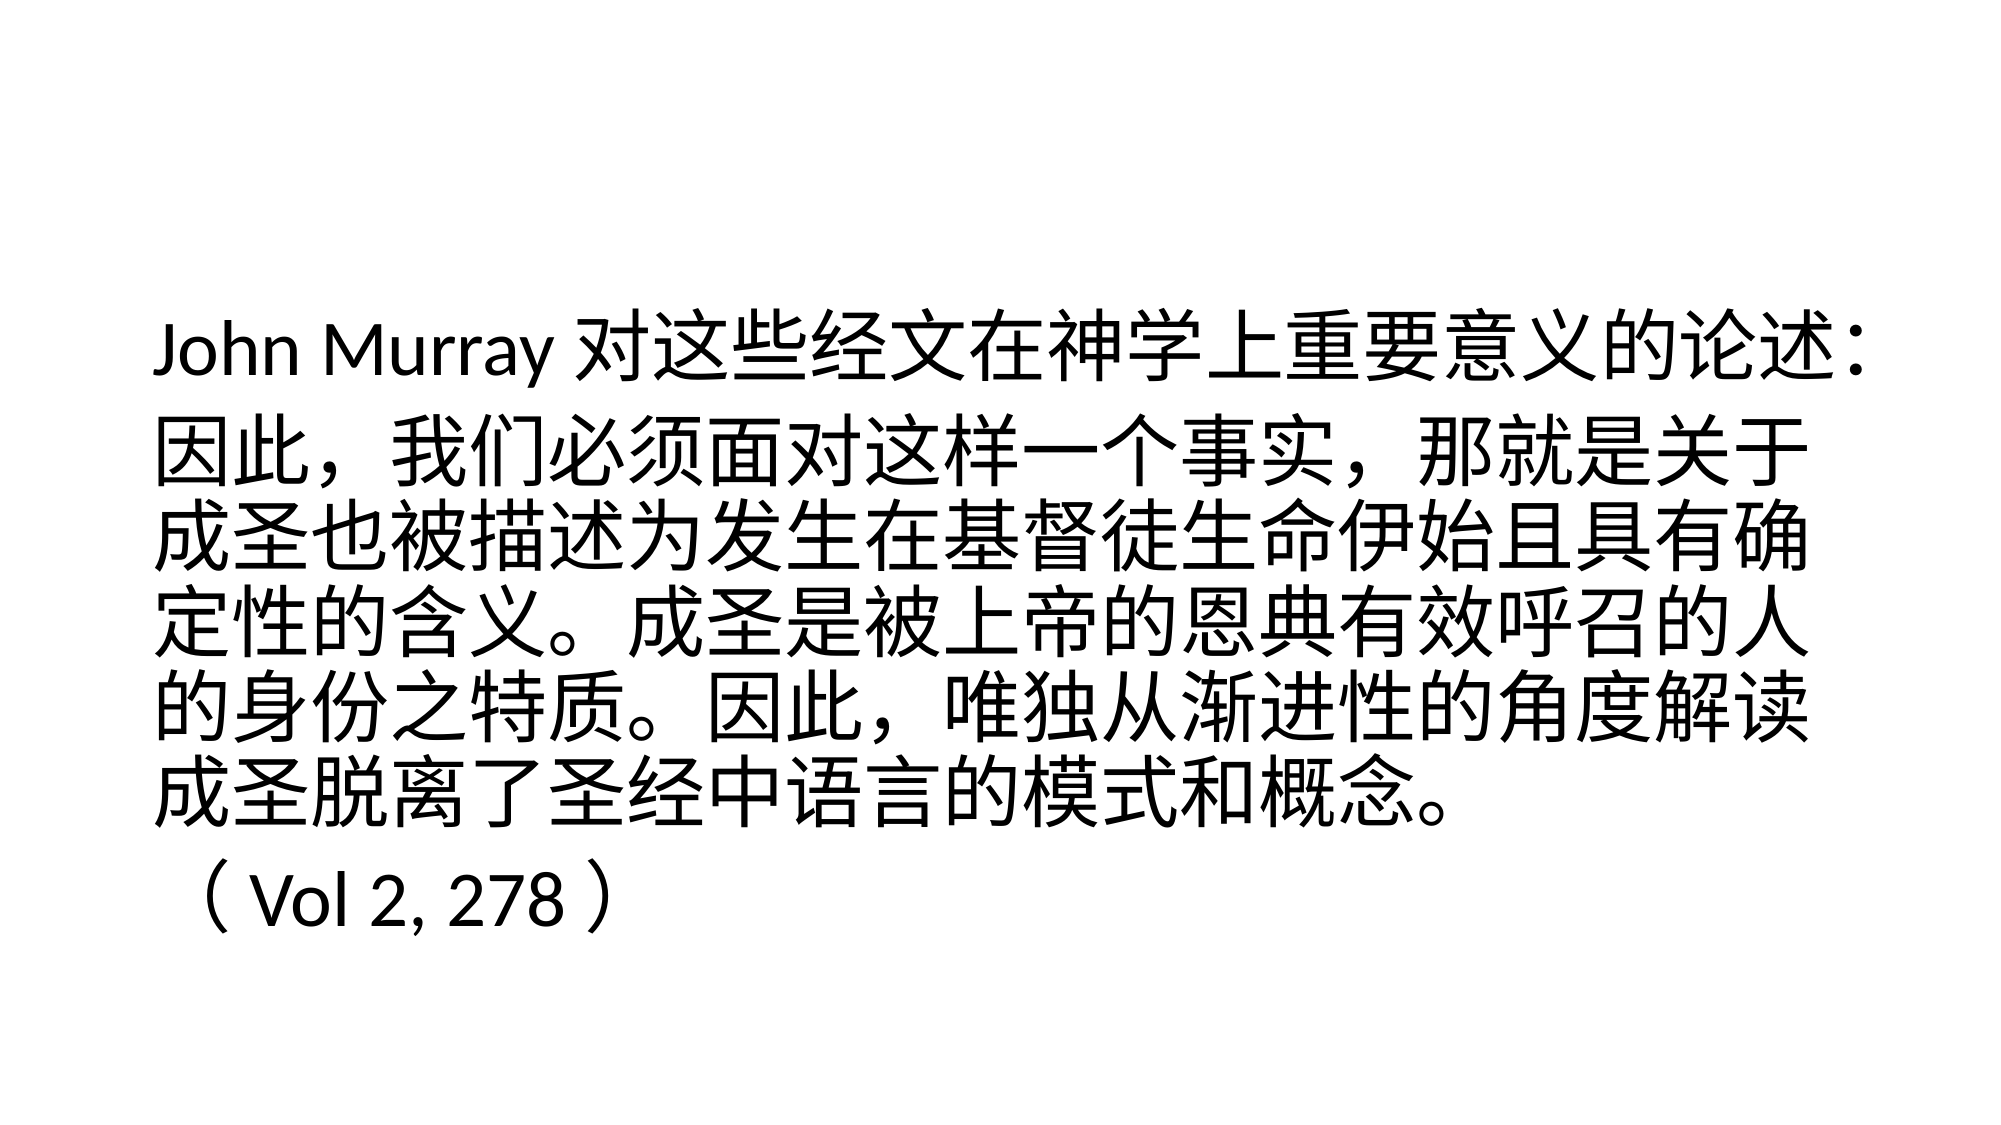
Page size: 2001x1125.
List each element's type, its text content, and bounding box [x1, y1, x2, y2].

list John Murray对这些经文在神学上重要意义的论述： 因此，我们必须面对这样一个事实，那就是关于成圣也被描述为发生在基督徒生命伊始且具有确定性的含义。成圣是被上帝的恩典有效呼召的人的身份之特质。因此，唯独从渐进性的角度解读成圣脱离了圣经中语言的模式和概念。 （Vol 2, 278） [137, 299, 1863, 1014]
